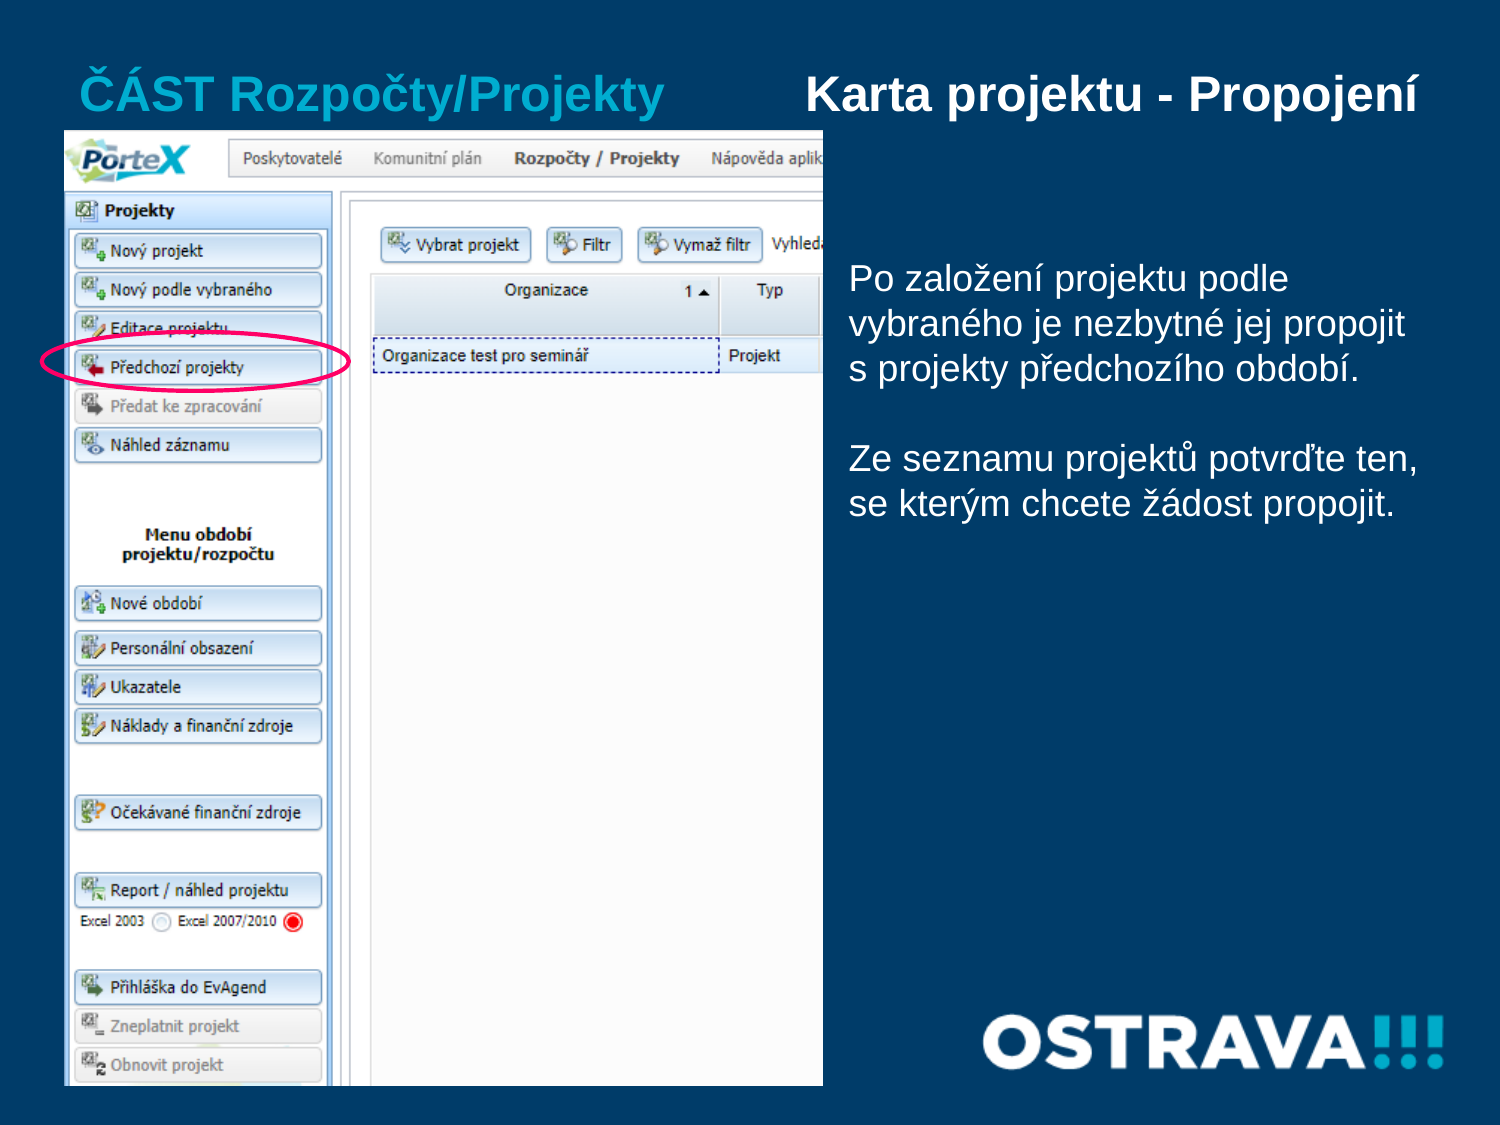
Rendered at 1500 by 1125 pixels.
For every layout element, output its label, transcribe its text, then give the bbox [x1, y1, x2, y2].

text_box Po založení projektu podle vybraného je nezbytné jej propojit s projekty předchozího období. Ze seznamu projektů potvrďte ten, se kterým chcete žádost propojit. [833, 246, 1436, 532]
text_box ČÁST Rozpočty/Projekty Karta projektu - Propojení [64, 54, 1436, 130]
text_box [39, 345, 59, 378]
picture [0, 0, 1500, 1125]
